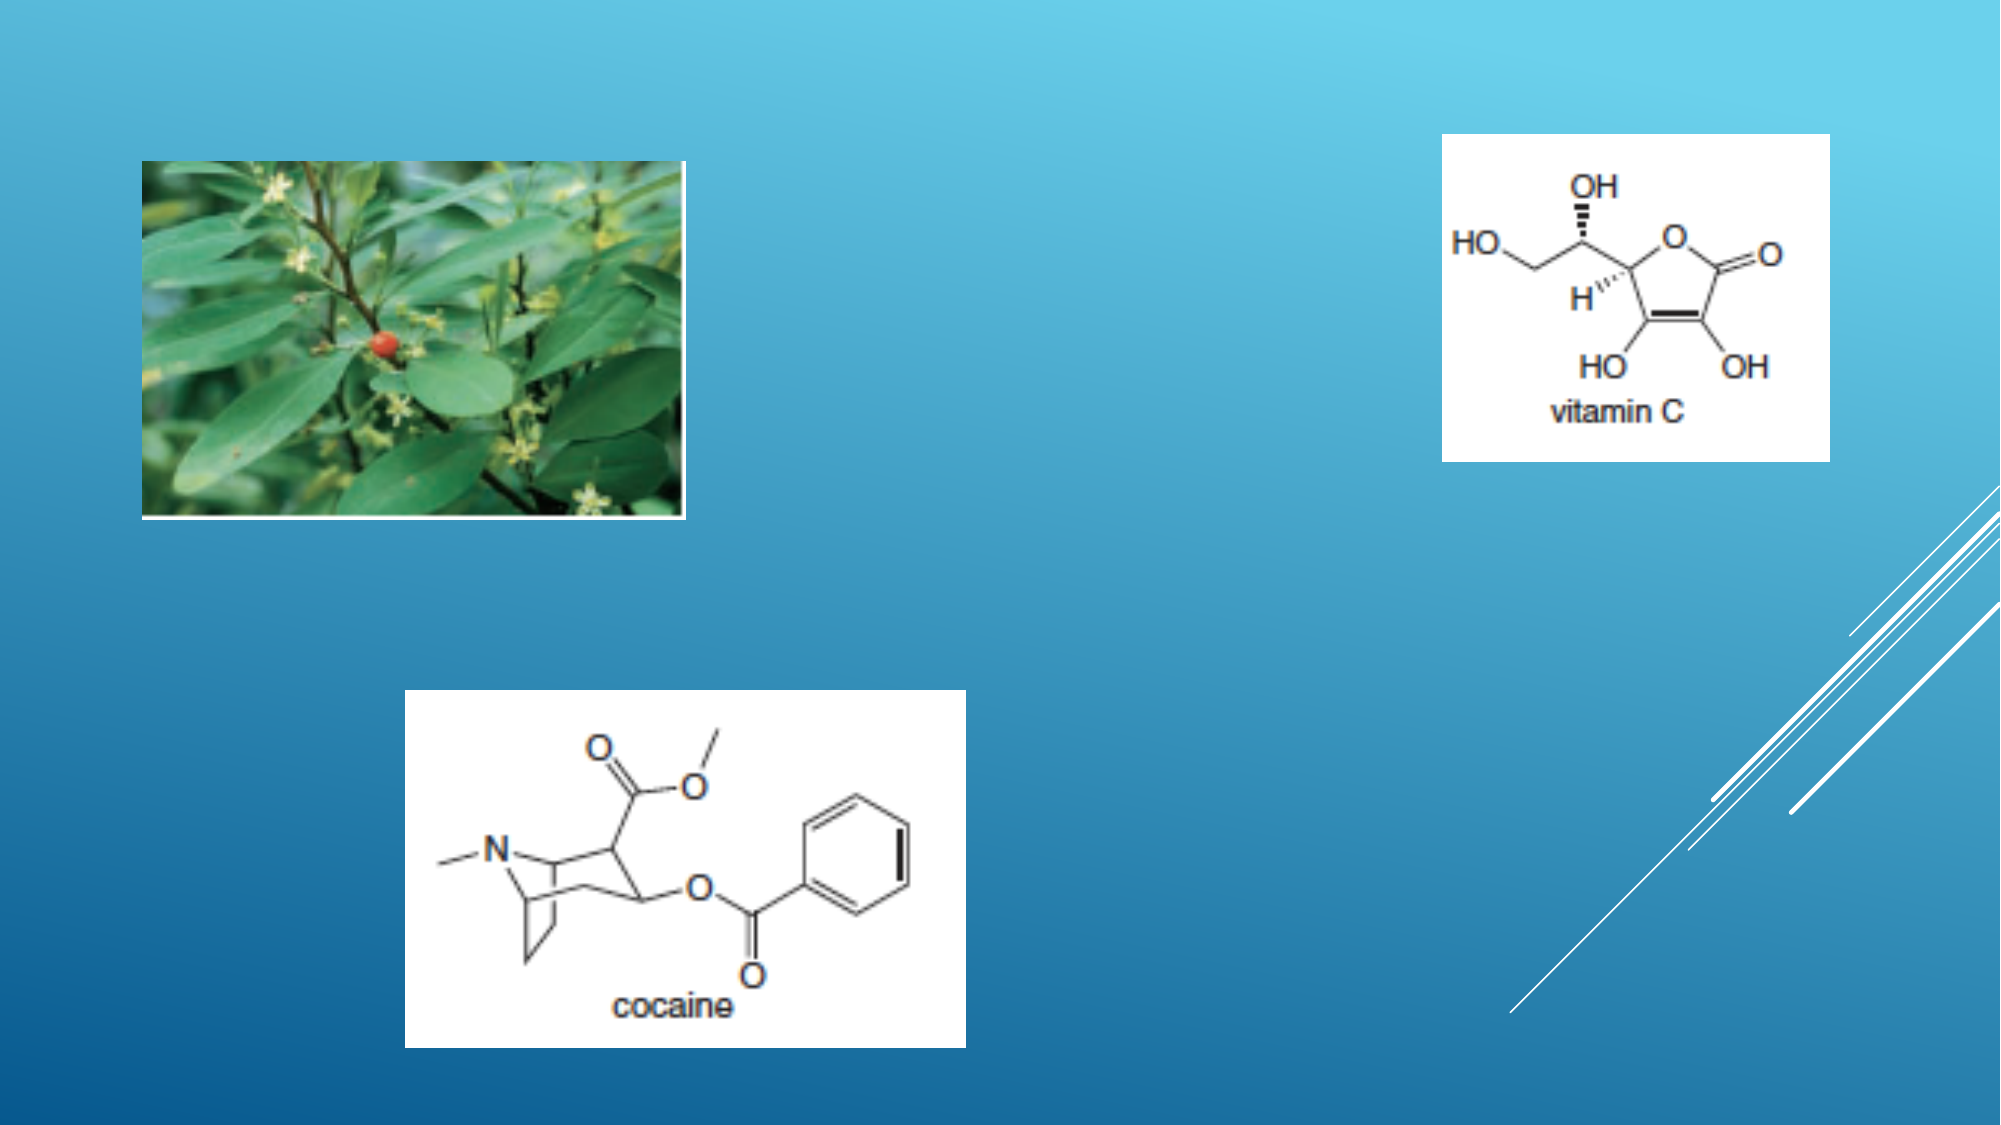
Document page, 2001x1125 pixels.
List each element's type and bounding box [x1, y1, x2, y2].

picture [141, 161, 686, 520]
picture [405, 690, 966, 1049]
picture [1442, 134, 1830, 463]
